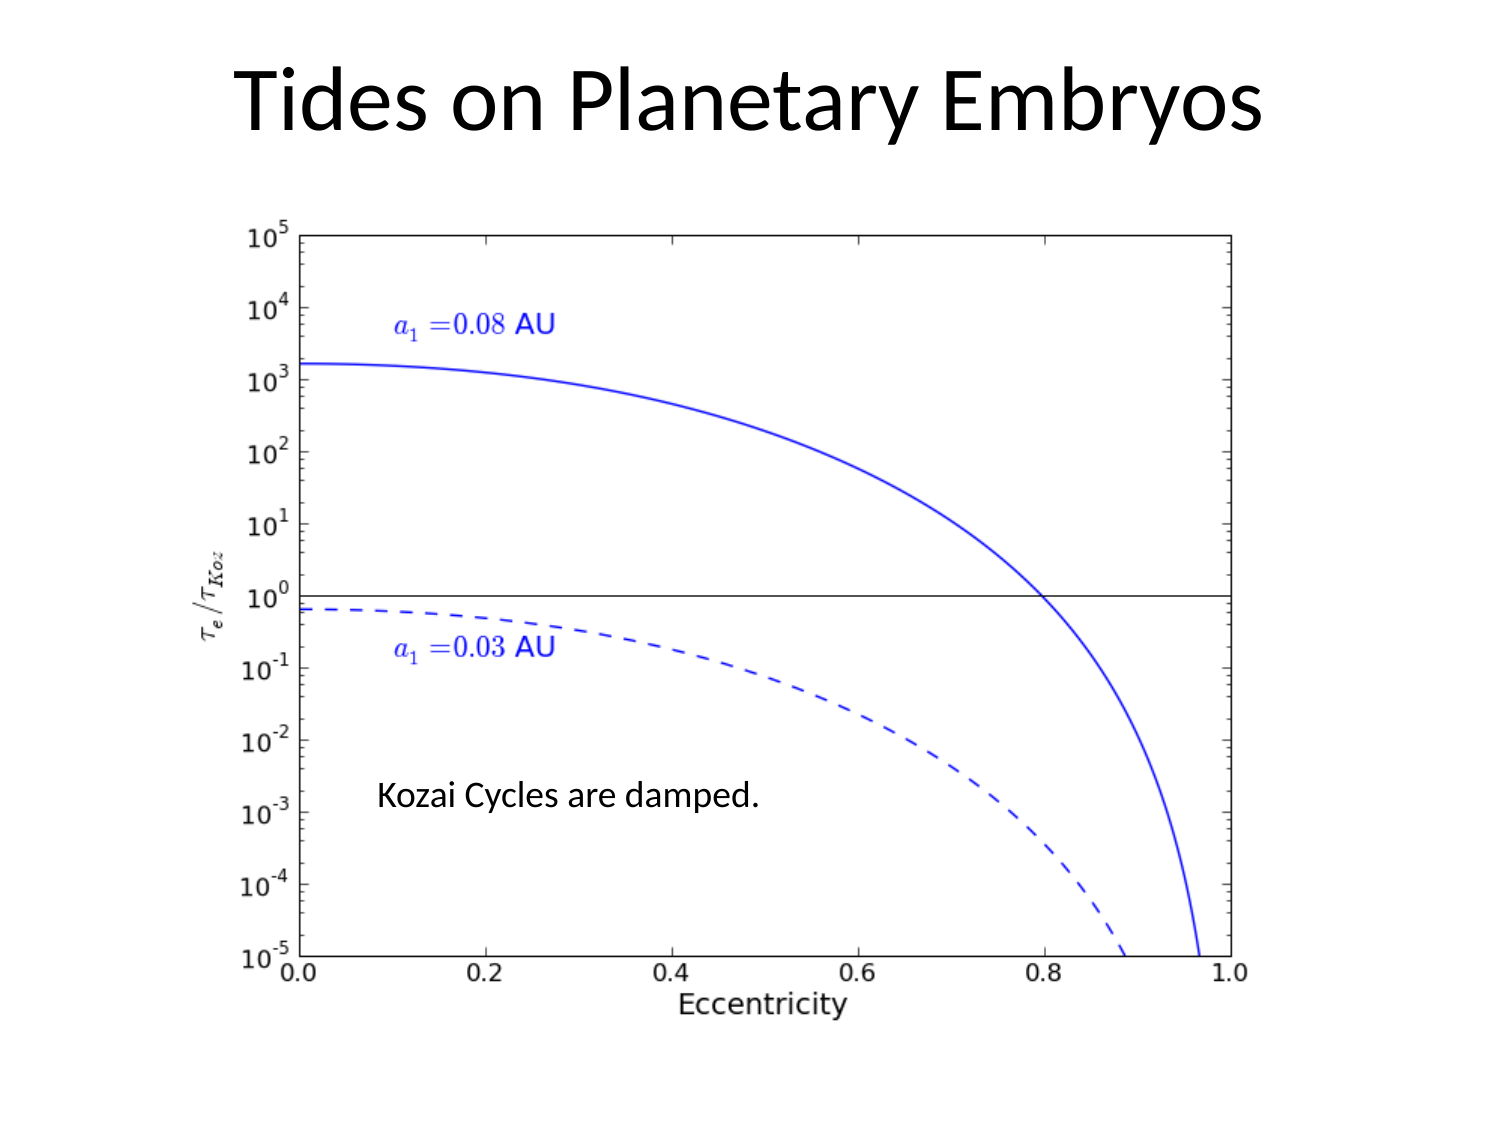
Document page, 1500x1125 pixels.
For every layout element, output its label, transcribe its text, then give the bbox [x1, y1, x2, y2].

picture [149, 144, 1351, 1046]
title Tides on Planetary Embryos [75, 0, 1425, 188]
